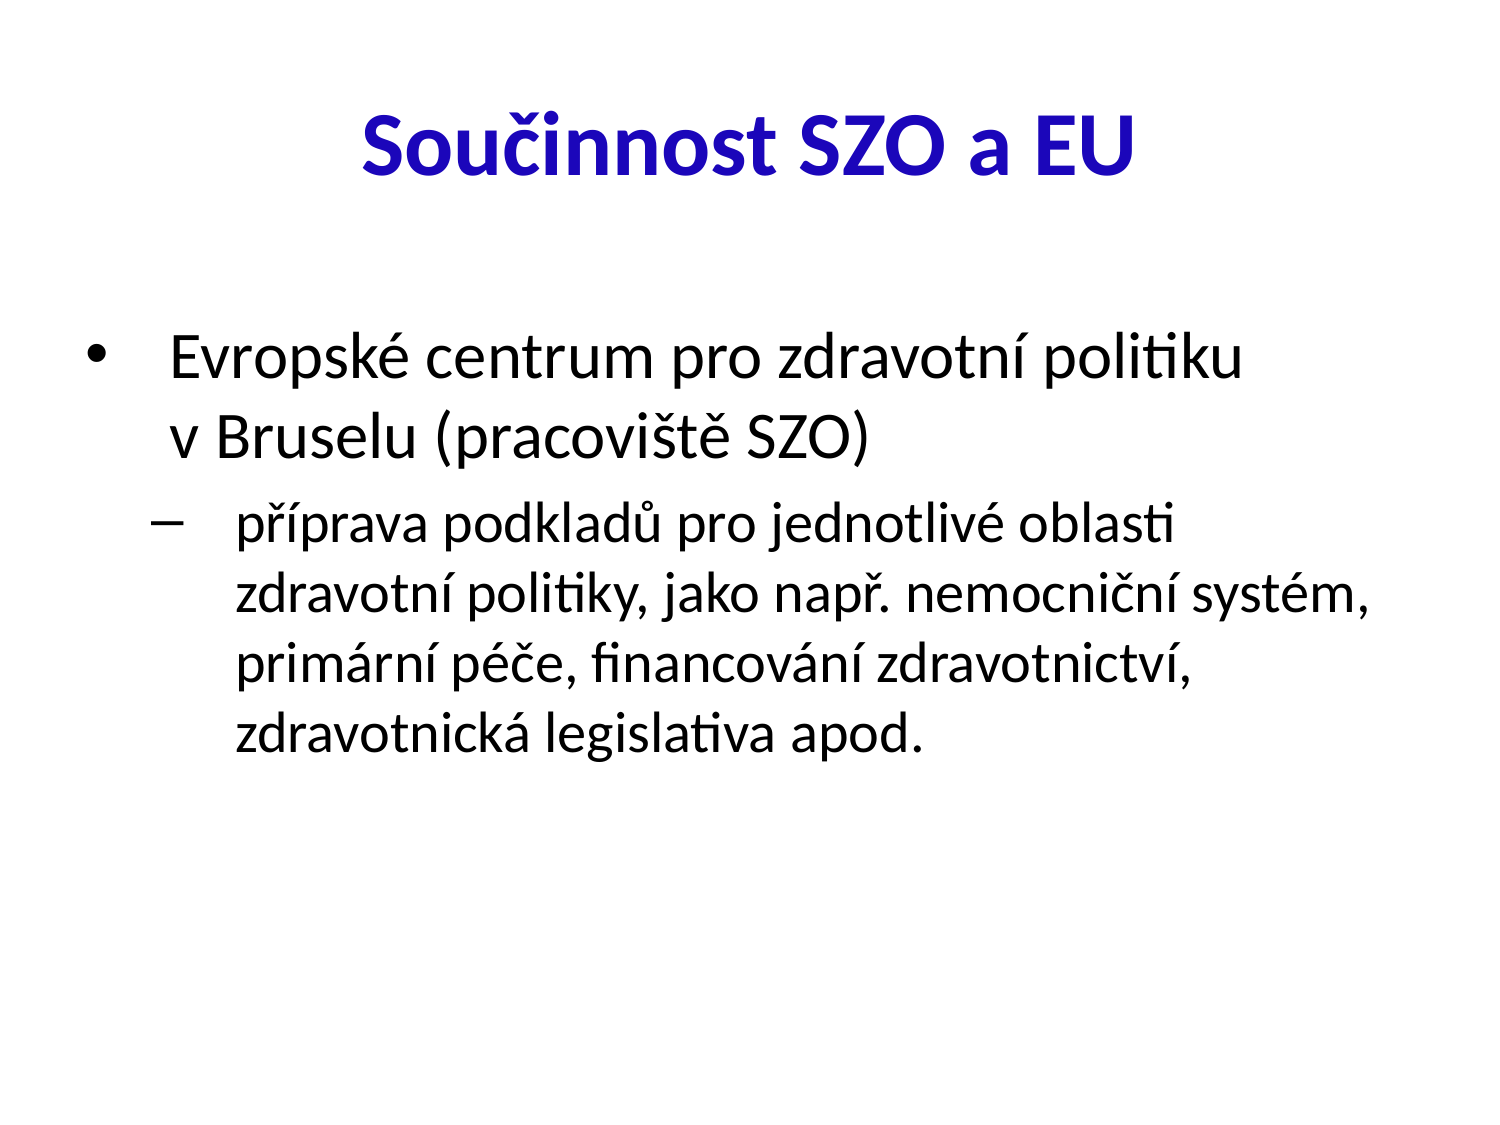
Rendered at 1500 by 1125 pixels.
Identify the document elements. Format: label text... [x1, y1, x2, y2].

title Součinnost SZO a EU [74, 44, 1426, 233]
list Evropské centrum pro zdravotní politiku v Bruselu (pracoviště SZO) příprava podkladů pro jednotlivé oblasti zdravotní politiky, jako např. nemocniční systém, primární péče, financování zdravotnictví, zdravotnická legislativa apod. [70, 304, 1421, 1102]
